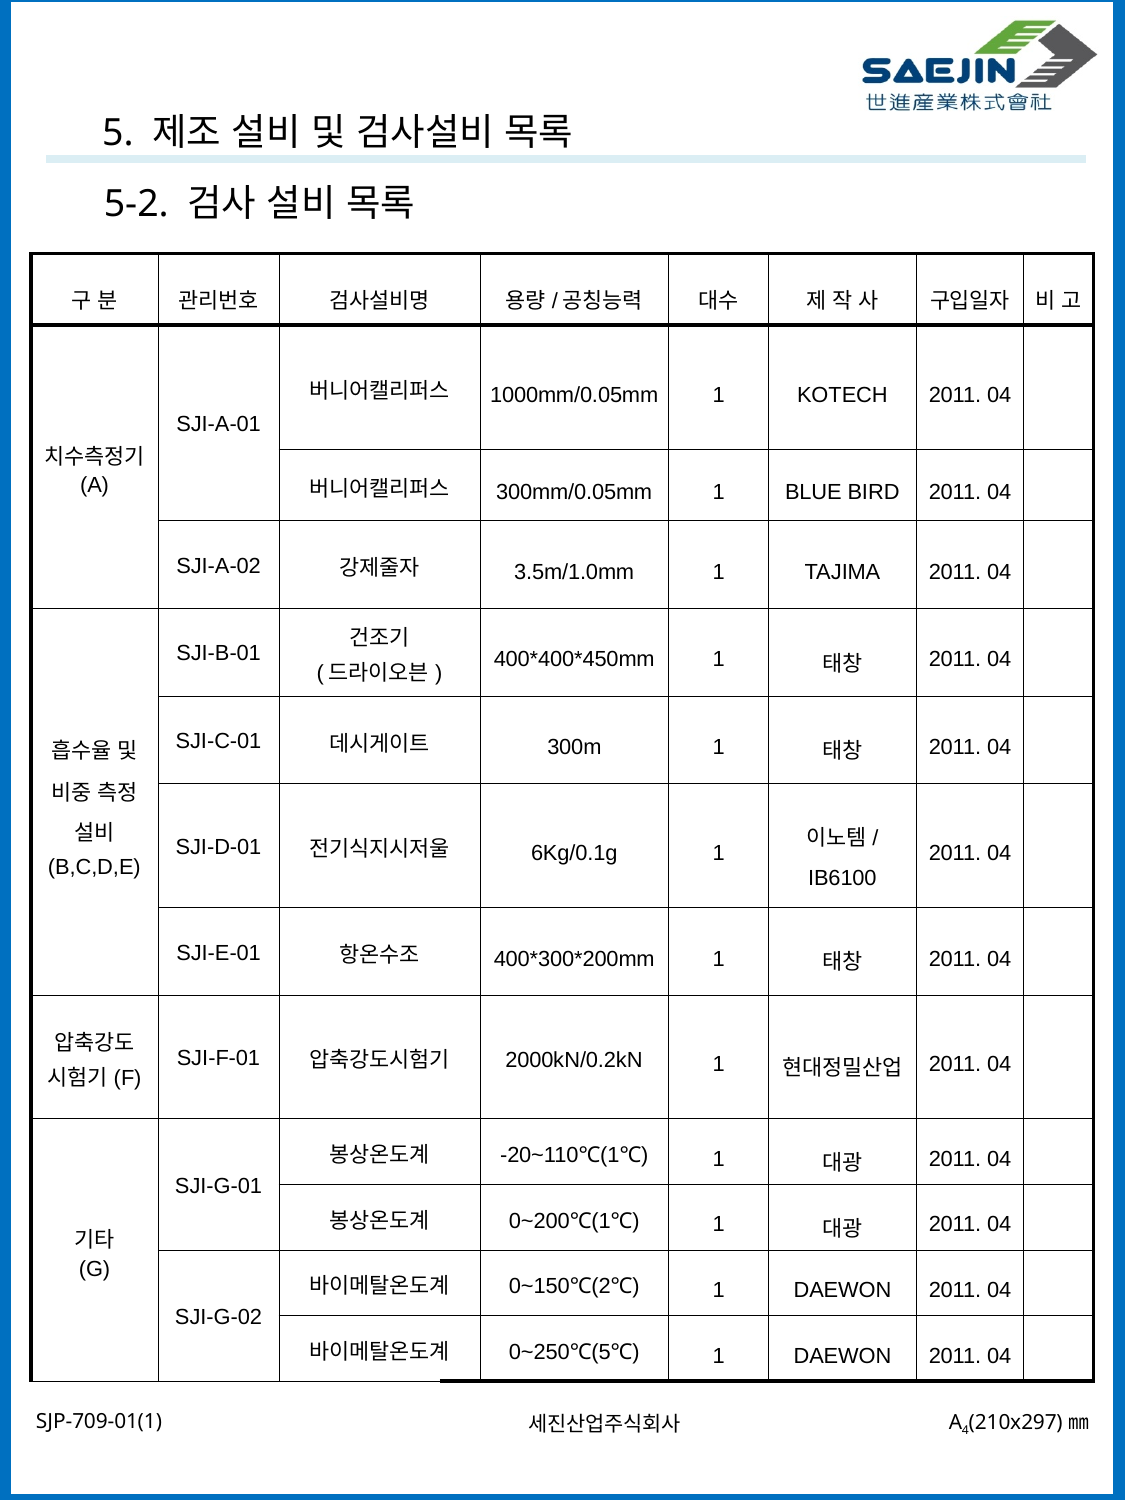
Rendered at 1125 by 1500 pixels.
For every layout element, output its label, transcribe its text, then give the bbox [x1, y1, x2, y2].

table_cell 2011. 04 [917, 1185, 1023, 1250]
table_cell 태창 [769, 908, 916, 995]
table_cell [1024, 697, 1092, 783]
table_cell 0~200℃(1℃) [481, 1185, 668, 1250]
table_cell 6Kg/0.1g [481, 784, 668, 907]
table_cell SJI-G-01 [159, 1119, 279, 1250]
table_cell SJI-A-01 [159, 327, 279, 520]
text_box [3, 75, 1121, 1500]
table_header 구입일자 [917, 255, 1023, 323]
table_cell 봉상온도계 [280, 1119, 480, 1184]
table_cell 400*400*450mm [481, 609, 668, 696]
table_cell 2011. 04 [917, 521, 1023, 608]
table_cell 흡수율 및 비중 측정 설비 (B,C,D,E) [33, 609, 158, 995]
table_cell 강제줄자 [280, 521, 480, 608]
table_cell DAEWON [769, 1251, 916, 1315]
table_cell 1 [669, 1316, 768, 1379]
table_cell 2011. 04 [917, 450, 1023, 520]
table_cell 데시게이트 [280, 697, 480, 783]
table_cell 2011. 04 [917, 1119, 1023, 1184]
table_cell [1024, 1316, 1092, 1379]
table_cell 기타 (G) [33, 1119, 158, 1381]
table_cell KOTECH [769, 327, 916, 449]
table_cell 태창 [769, 609, 916, 696]
table_cell 버니어캘리퍼스 [280, 450, 480, 520]
table_cell 봉상온도계 [280, 1185, 480, 1250]
table_cell 2011. 04 [917, 908, 1023, 995]
table_cell 1 [669, 521, 768, 608]
table_cell 대광 [769, 1185, 916, 1250]
table_cell 1 [669, 1185, 768, 1250]
table_cell SJI-D-01 [159, 784, 279, 907]
table_cell A4(210x297)㎜ [769, 1383, 1094, 1446]
table_cell SJP-709-01(1) [31, 1382, 440, 1446]
table_cell 대광 [769, 1119, 916, 1184]
table_cell [1024, 1185, 1092, 1250]
table_cell 세진산업주식회사 [440, 1383, 769, 1446]
table_cell 바이메탈온도계 [280, 1251, 480, 1315]
table_cell [1024, 609, 1092, 696]
table_cell 항온수조 [280, 908, 480, 995]
table_cell 1000mm/0.05mm [481, 327, 668, 449]
table_cell 태창 [769, 697, 916, 783]
table_cell 1 [669, 1119, 768, 1184]
picture [847, 16, 1108, 119]
table_cell -20~110℃(1℃) [481, 1119, 668, 1184]
table_cell 바이메탈온도계 [280, 1316, 480, 1381]
table_cell 1 [669, 450, 768, 520]
table_cell 0~250℃(5℃) [481, 1316, 668, 1379]
table_cell [1024, 784, 1092, 907]
table_cell TAJIMA [769, 521, 916, 608]
table_cell 치수측정기 (A) [33, 327, 158, 608]
table_cell 압축강도 시험기(F) [33, 996, 158, 1118]
table_header 비 고 [1024, 255, 1092, 323]
table_cell 버니어캘리퍼스 [280, 327, 480, 449]
table_cell 전기식지시저울 [280, 784, 480, 907]
table_cell SJI-F-01 [159, 996, 279, 1118]
table_cell 1 [669, 327, 768, 449]
table_cell 1 [669, 908, 768, 995]
table_header 제 작 사 [769, 255, 916, 323]
table_cell [1024, 521, 1092, 608]
table_cell 건조기 (드라이오븐) [280, 609, 480, 696]
table_cell [1024, 327, 1092, 449]
table_cell 압축강도시험기 [280, 996, 480, 1118]
table_cell [1024, 1119, 1092, 1184]
table_cell [1024, 908, 1092, 995]
table_cell 3.5m/1.0mm [481, 521, 668, 608]
table_cell 1 [669, 609, 768, 696]
table_cell 0~150℃(2℃) [481, 1251, 668, 1315]
table_cell 1 [669, 784, 768, 907]
table_cell 현대정밀산업 [769, 996, 916, 1118]
table_header 구 분 [33, 255, 158, 323]
table_cell SJI-C-01 [159, 697, 279, 783]
table_header 검사설비명 [280, 255, 480, 323]
table_cell 이노템/ IB6100 [769, 784, 916, 907]
table_header 용량/공칭능력 [481, 255, 668, 323]
table_cell [1024, 450, 1092, 520]
table_cell 2011. 04 [917, 609, 1023, 696]
table_cell 2011. 04 [917, 697, 1023, 783]
table_cell 1 [669, 1251, 768, 1315]
table_cell DAEWON [769, 1316, 916, 1379]
table_cell 2011. 04 [917, 1251, 1023, 1315]
text_box [0, 0, 1125, 75]
table_header 대수 [669, 255, 768, 323]
table_cell 2011. 04 [917, 784, 1023, 907]
table_cell 1 [669, 697, 768, 783]
table_cell SJI-A-02 [159, 521, 279, 608]
table_cell 2011. 04 [917, 1316, 1023, 1379]
table_cell SJI-B-01 [159, 609, 279, 696]
table_cell [1024, 996, 1092, 1118]
table_cell 2011. 04 [917, 996, 1023, 1118]
table_cell 2011. 04 [917, 327, 1023, 449]
text_box 5-2. 검사 설비 목록 [88, 171, 431, 231]
table_cell [1024, 1251, 1092, 1315]
table_cell BLUE BIRD [769, 450, 916, 520]
table_header 관리번호 [159, 255, 279, 323]
table_cell 1 [669, 996, 768, 1118]
text_box 5. 제조 설비 및 검사설비 목록 [87, 100, 589, 158]
table_cell SJI-G-02 [159, 1251, 279, 1381]
table_cell 400*300*200mm [481, 908, 668, 995]
table_cell 2000kN/0.2kN [481, 996, 668, 1118]
table_cell 300mm/0.05mm [481, 450, 668, 520]
table_cell 300m [481, 697, 668, 783]
table_cell SJI-E-01 [159, 908, 279, 995]
